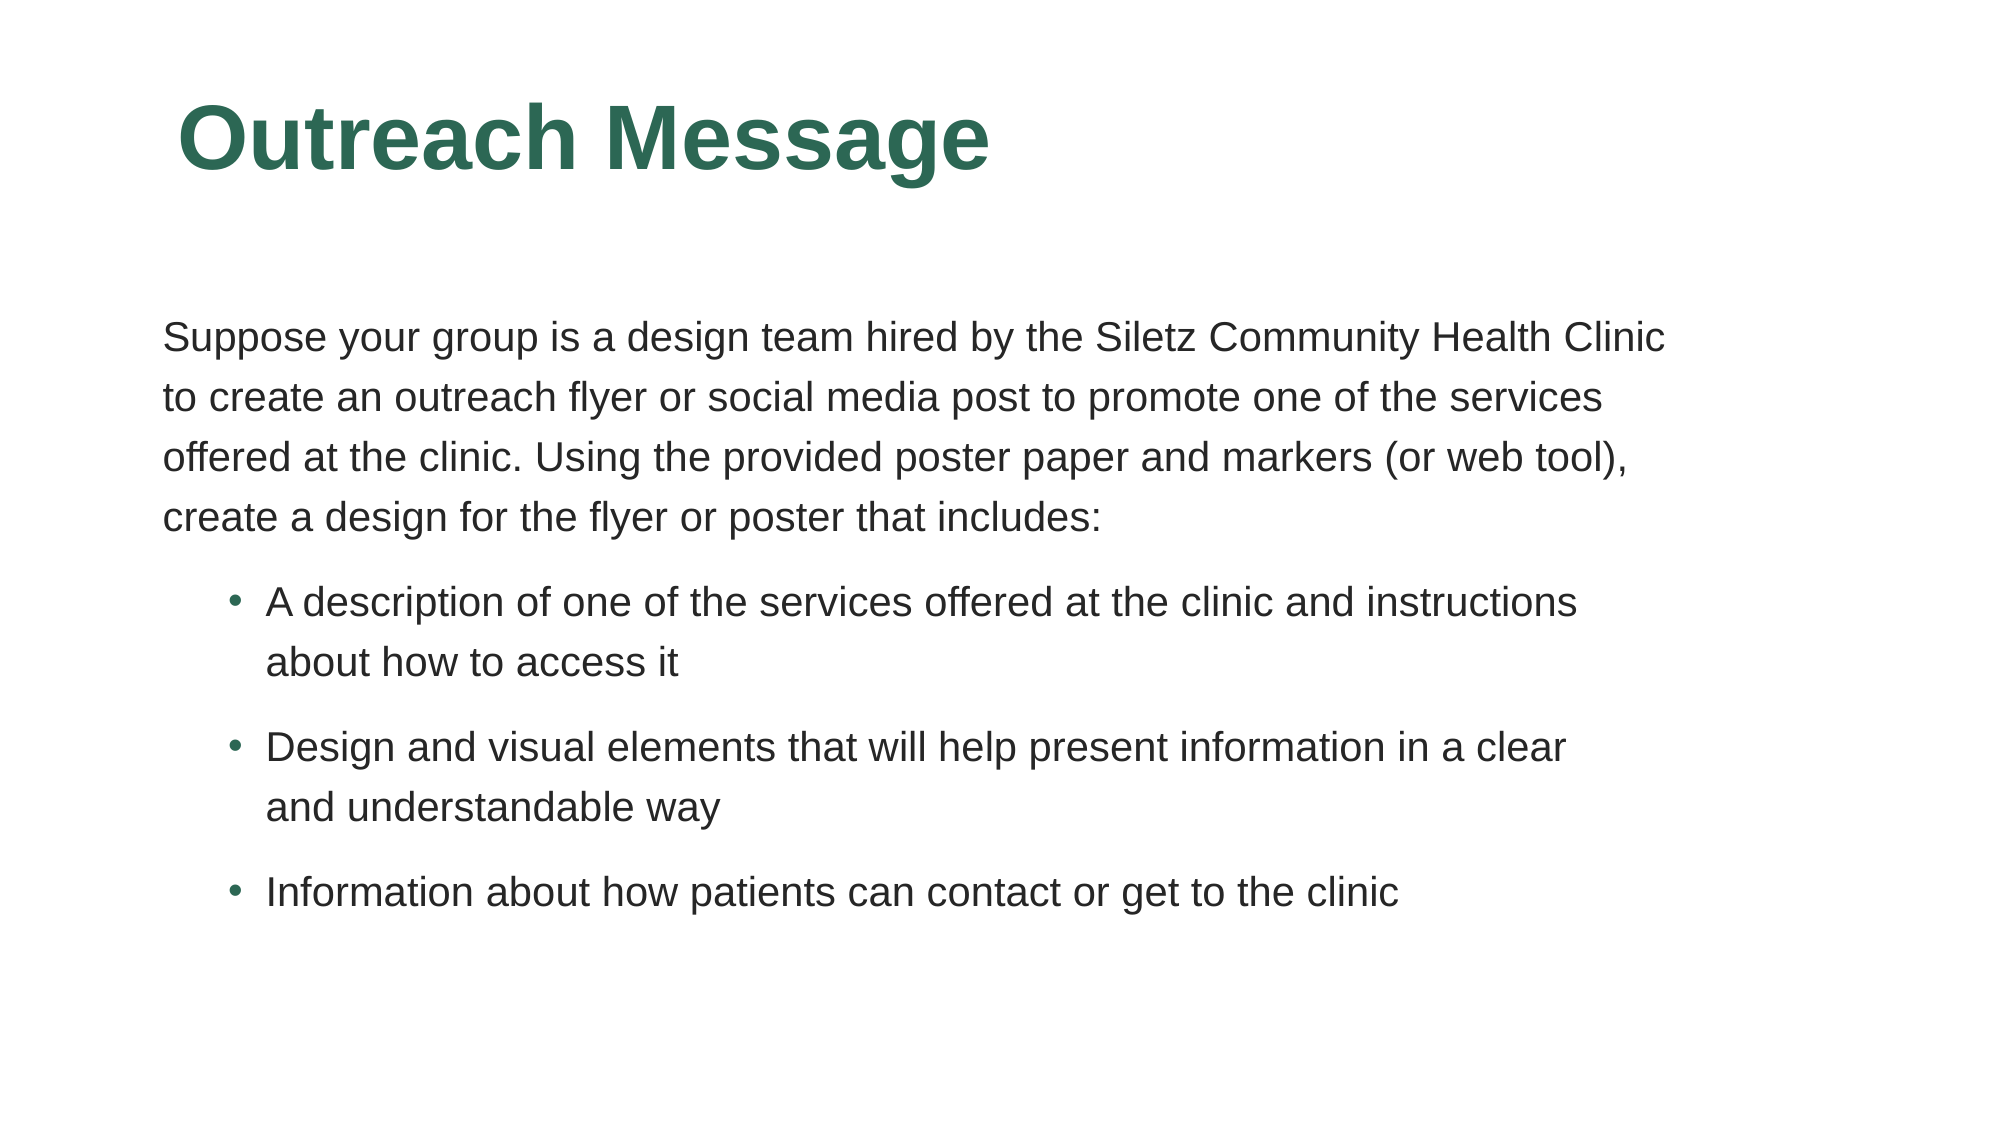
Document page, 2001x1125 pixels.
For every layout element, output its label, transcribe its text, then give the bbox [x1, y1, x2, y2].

title Outreach Message [162, 81, 1176, 199]
list Suppose your group is a design team hired by the Siletz Community Health Clinic to create an outreach flyer or social media post to promote one of the services offered at the clinic. Using the provided poster paper and markers (or web tool), create a design for the flyer or poster that includes: A description of one of the services offered at the clinic and instructions about how to access it Design and visual elements that will help present information in a clear and understandable way Information about how patients can contact or get to the clinic [162, 299, 1675, 985]
